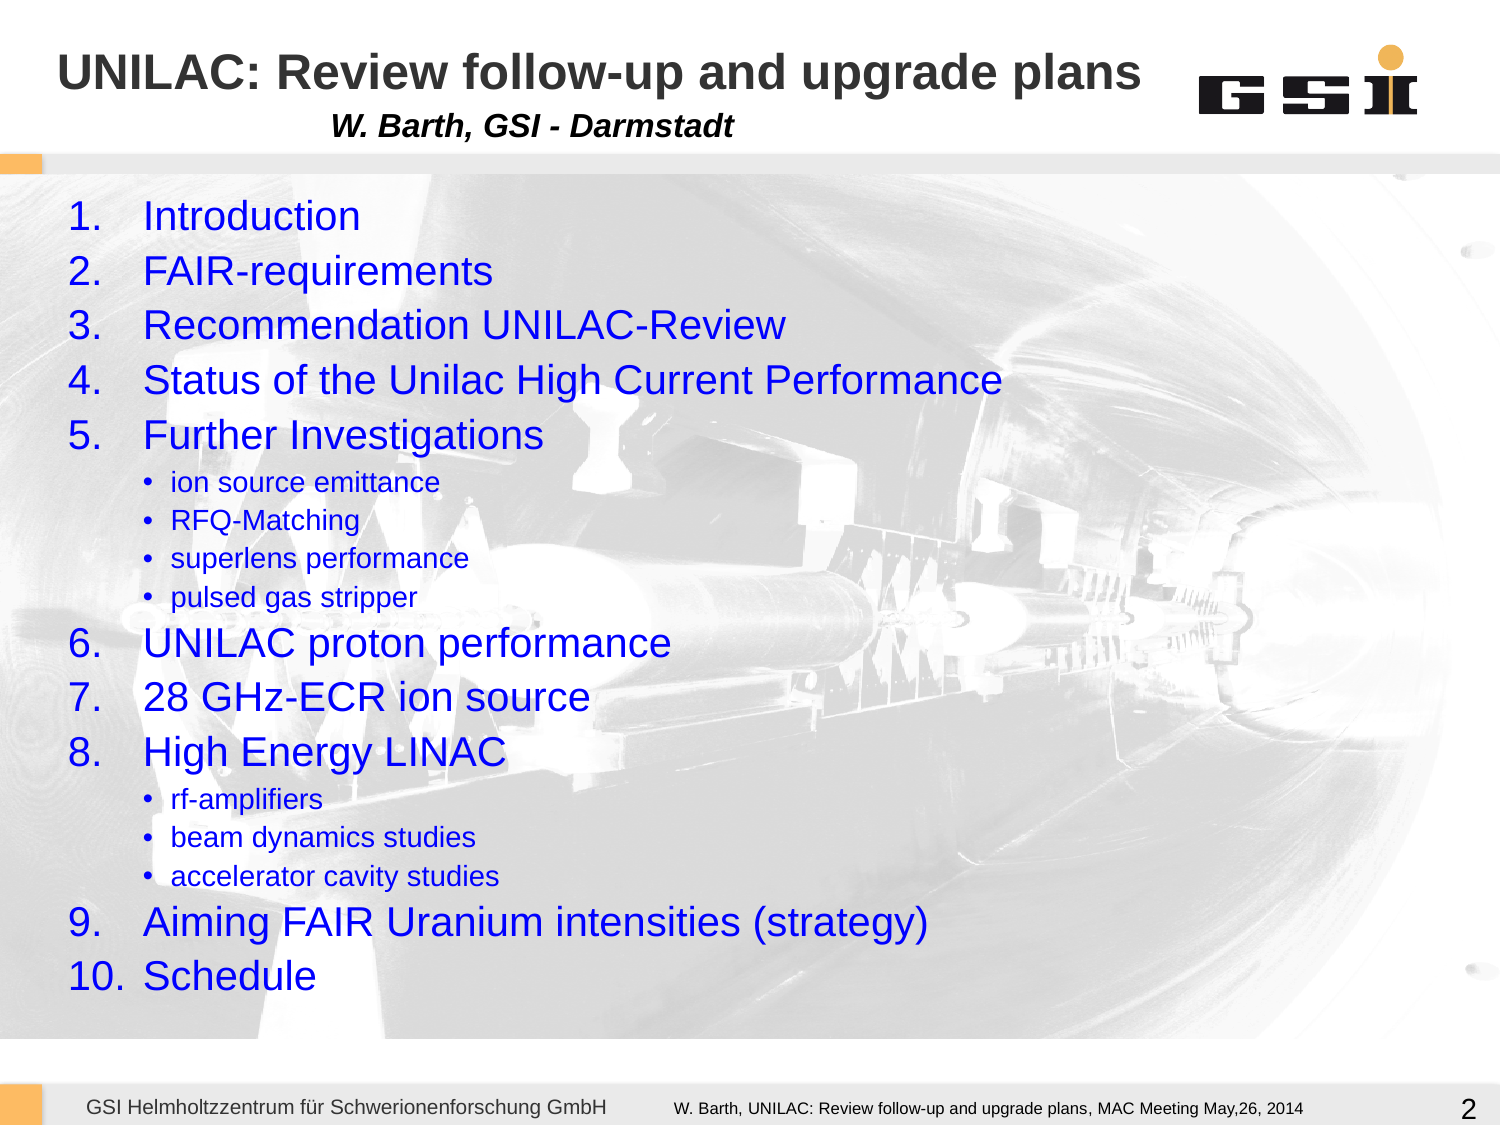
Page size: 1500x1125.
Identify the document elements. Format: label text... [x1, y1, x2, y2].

picture [1197, 42, 1419, 117]
title UNILAC: Review follow-up and upgrade plans [41, 24, 1174, 107]
text_box W. Barth, GSI - Darmstadt [315, 96, 1013, 152]
footer W. Barth, UNILAC: Review follow-up and upgrade plans, MAC Meeting May,26, 2014 [609, 1090, 1369, 1125]
slide_number 2 [1432, 1090, 1493, 1125]
picture [0, 174, 1500, 1039]
